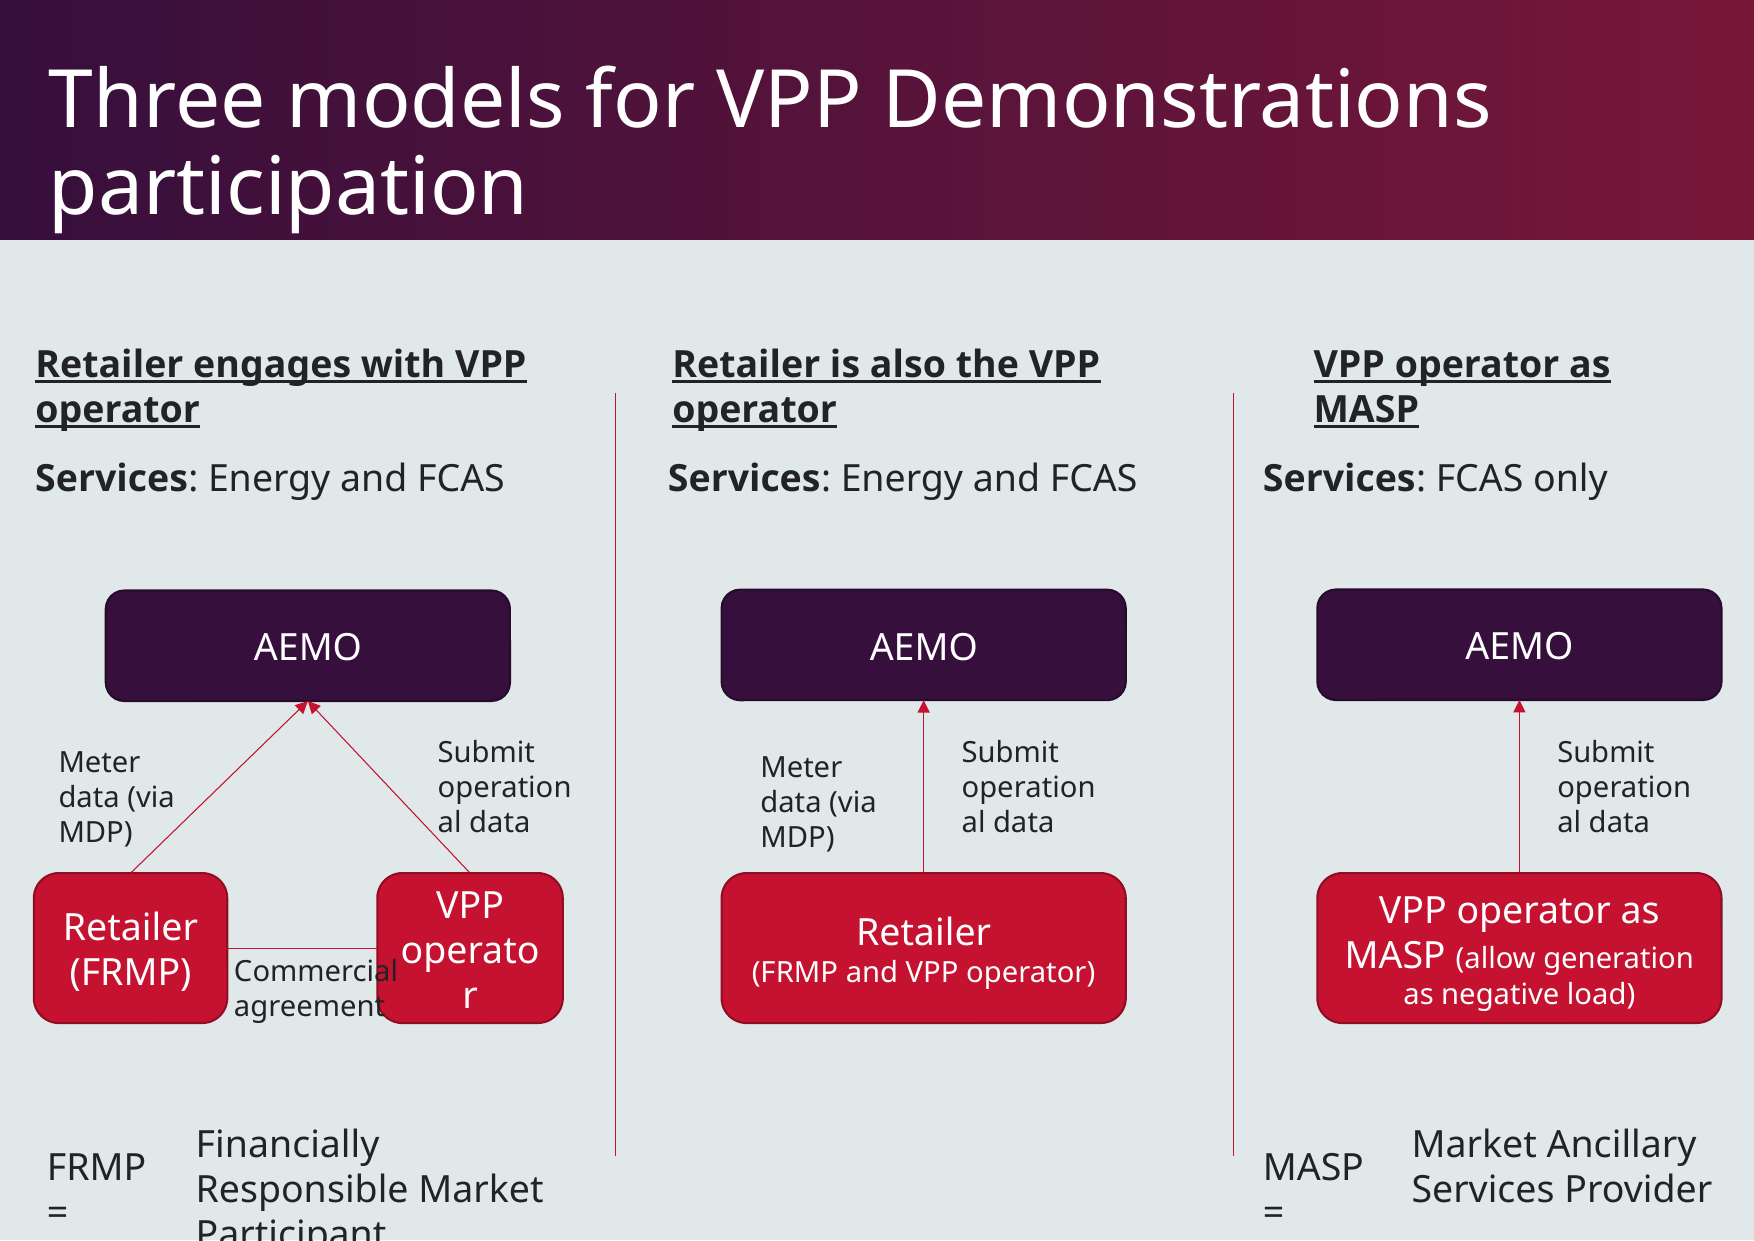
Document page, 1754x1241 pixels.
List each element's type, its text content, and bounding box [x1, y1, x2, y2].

text_box Services: Energy and FCAS [653, 446, 1196, 507]
text_box AEMO [720, 588, 1127, 702]
text_box Retailer is also the VPP operator [657, 332, 1210, 438]
text_box Services: Energy and FCAS [20, 446, 563, 507]
text_box Submit operational data [946, 726, 1114, 846]
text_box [307, 700, 471, 874]
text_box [130, 700, 307, 874]
text_box Retailer engages with VPP operator [20, 332, 606, 438]
text_box Submit operational data [471, 725, 590, 846]
text_box FRMP = [32, 1135, 180, 1241]
text_box Commercial agreement [219, 945, 434, 1030]
text_box Market Ancillary Services Provider [1396, 1112, 1754, 1218]
text_box Meter data (via MDP) [43, 735, 130, 856]
text_box Retailer (FRMP and VPP operator) [720, 872, 1127, 1025]
text_box AEMO [104, 589, 512, 703]
text_box AEMO [1316, 588, 1723, 702]
text_box Financially Responsible Market Participant [180, 1112, 579, 1241]
text_box Retailer (FRMP) [32, 872, 229, 1025]
text_box Submit operational data [1542, 725, 1710, 846]
text_box Services: FCAS only [1248, 446, 1754, 507]
text_box VPP operator [376, 872, 564, 1025]
text_box Meter data (via MDP) [745, 741, 913, 861]
text_box VPP operator as MASP (allow generation as negative load) [1316, 872, 1723, 1025]
text_box MASP = [1248, 1135, 1405, 1241]
text_box VPP operator as MASP [1298, 332, 1740, 437]
title Three models for VPP Demonstrations participation [33, 24, 1710, 240]
